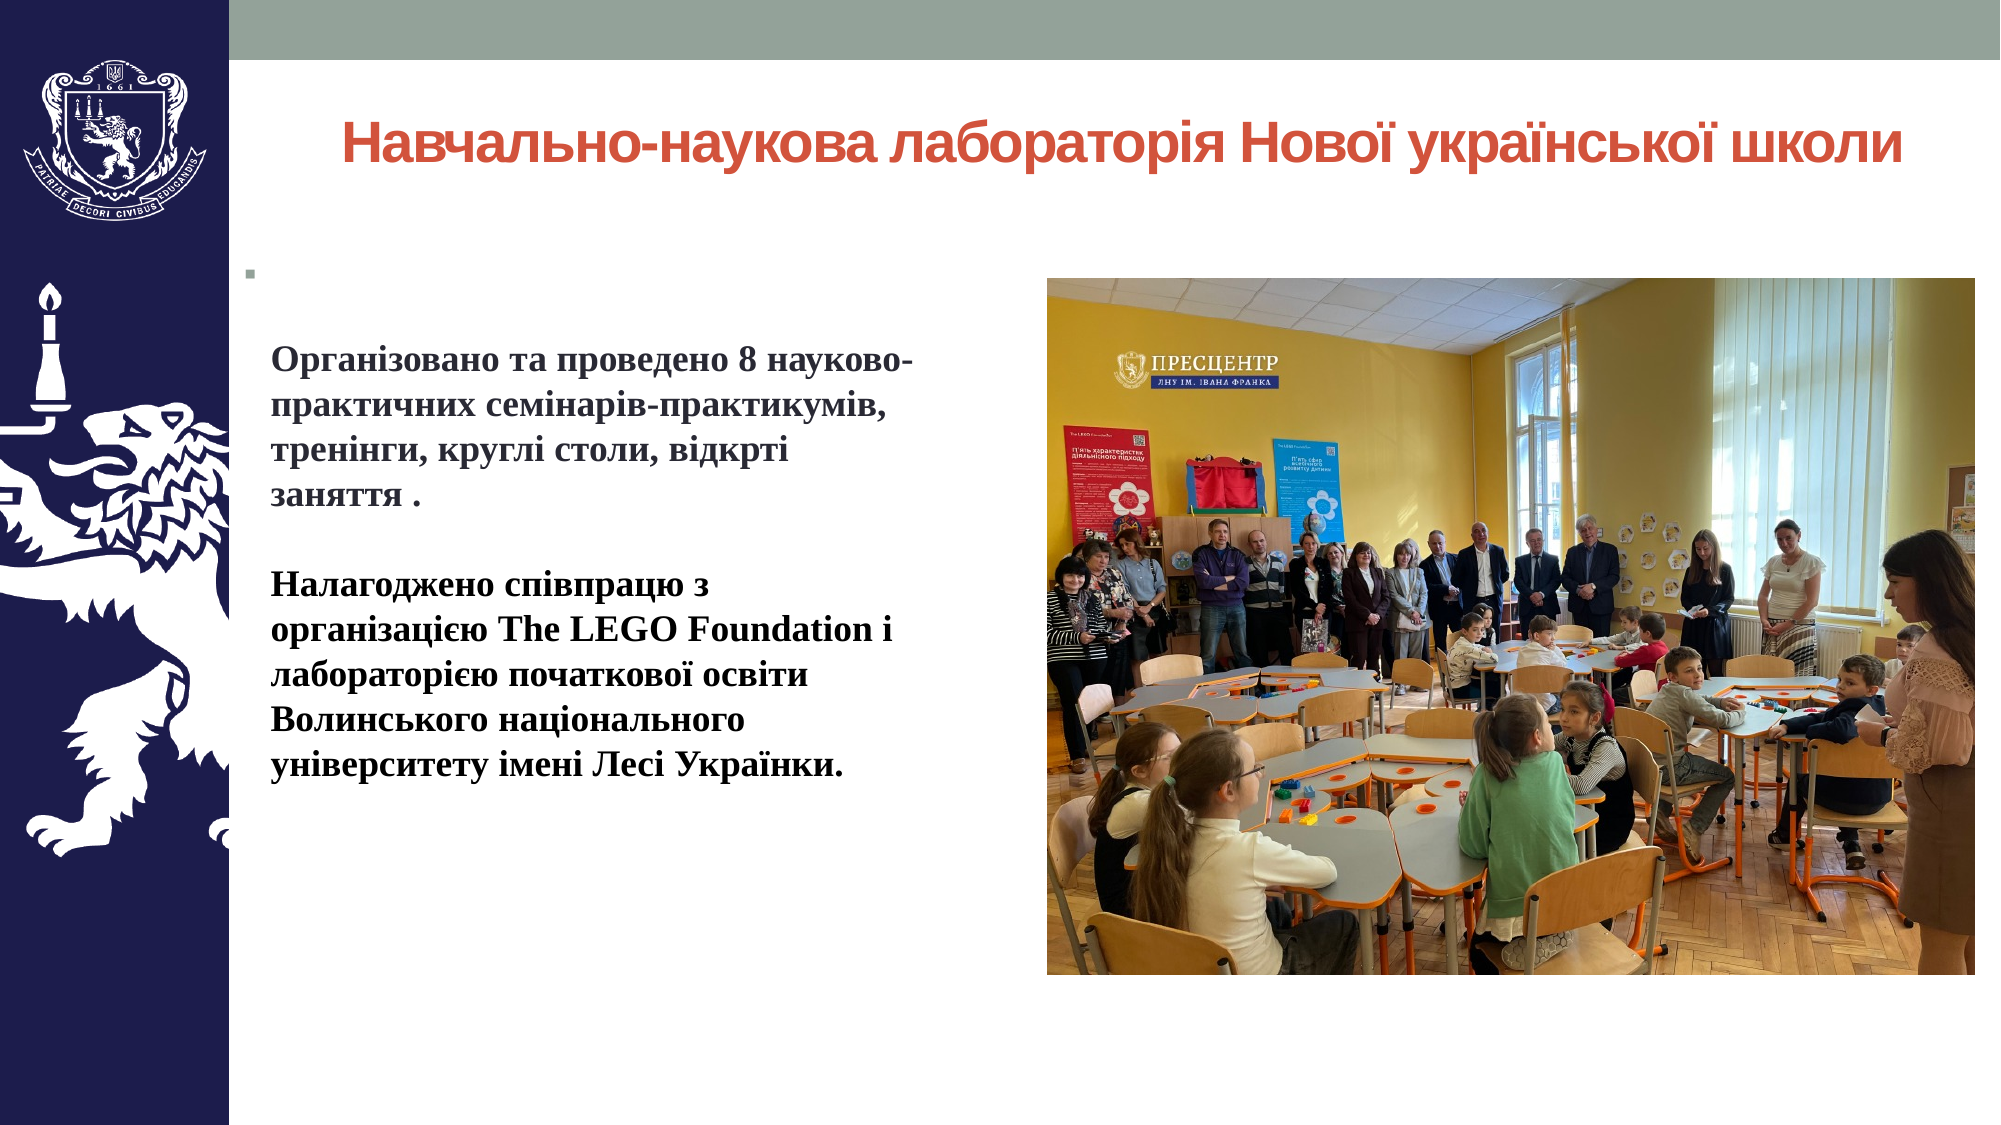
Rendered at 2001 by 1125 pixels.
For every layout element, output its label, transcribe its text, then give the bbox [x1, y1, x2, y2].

picture [0, 0, 229, 1125]
title Навчально-наукова лабораторія Нової української школи [326, 82, 1922, 247]
text_box [236, 249, 941, 1049]
text_box Організовано та проведено 8 науково-практичних семінарів-практикумів, тренінги, круглі столи, відкрті заняття . Налагоджено співпрацю з організацією The LEGO Foundation і лабораторією початкової освіти Волинського національного університету імені Лесі Українки. [255, 326, 941, 836]
picture [1046, 278, 1975, 975]
